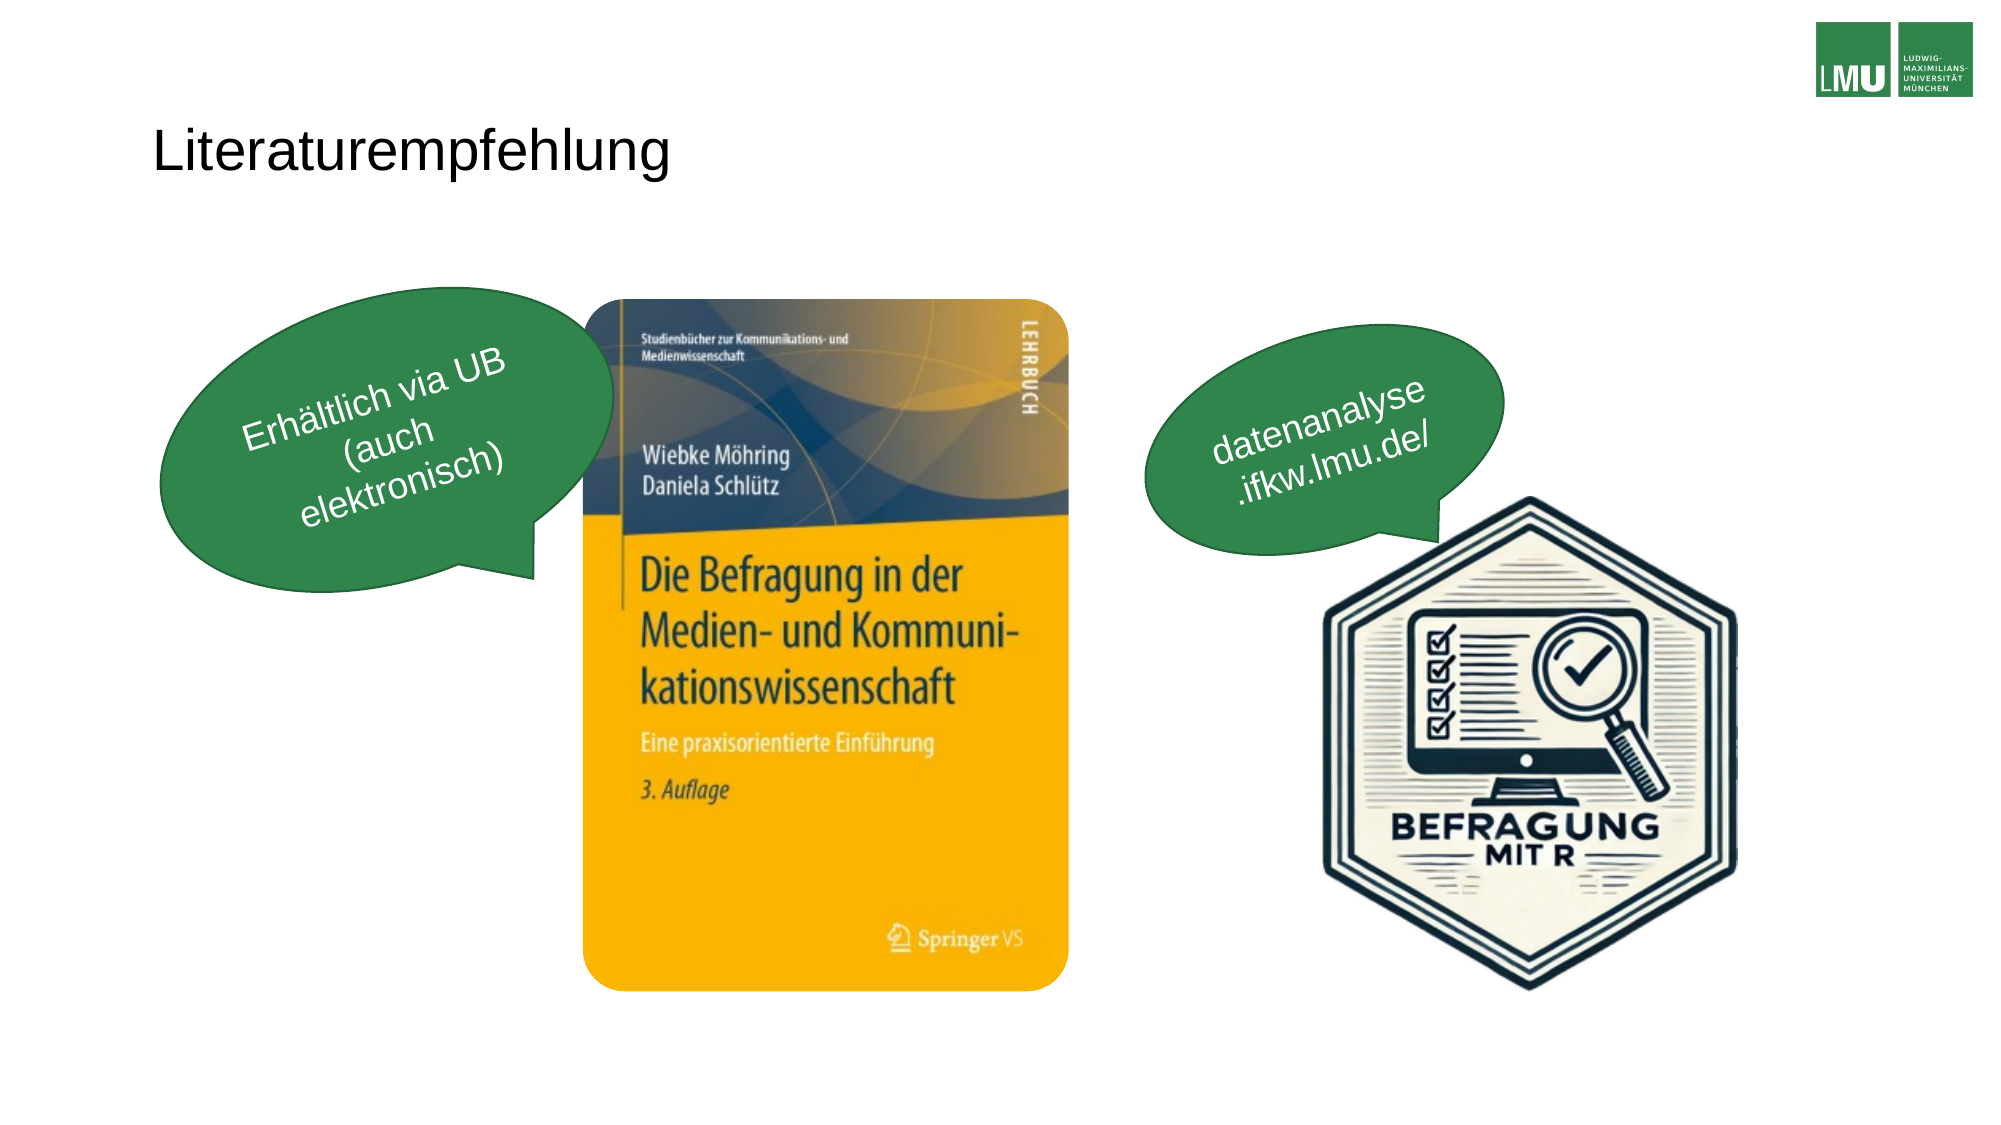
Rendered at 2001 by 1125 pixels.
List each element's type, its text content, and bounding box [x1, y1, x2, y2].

picture [1321, 496, 1738, 992]
picture [582, 299, 1069, 992]
picture [1808, 14, 1981, 105]
title Literaturempfehlung [137, 59, 1863, 191]
text_box Erhältlich via UB (auch elektronisch) [159, 286, 582, 593]
text_box datenanalyse.ifkw.lmu.de/ [1144, 323, 1505, 556]
